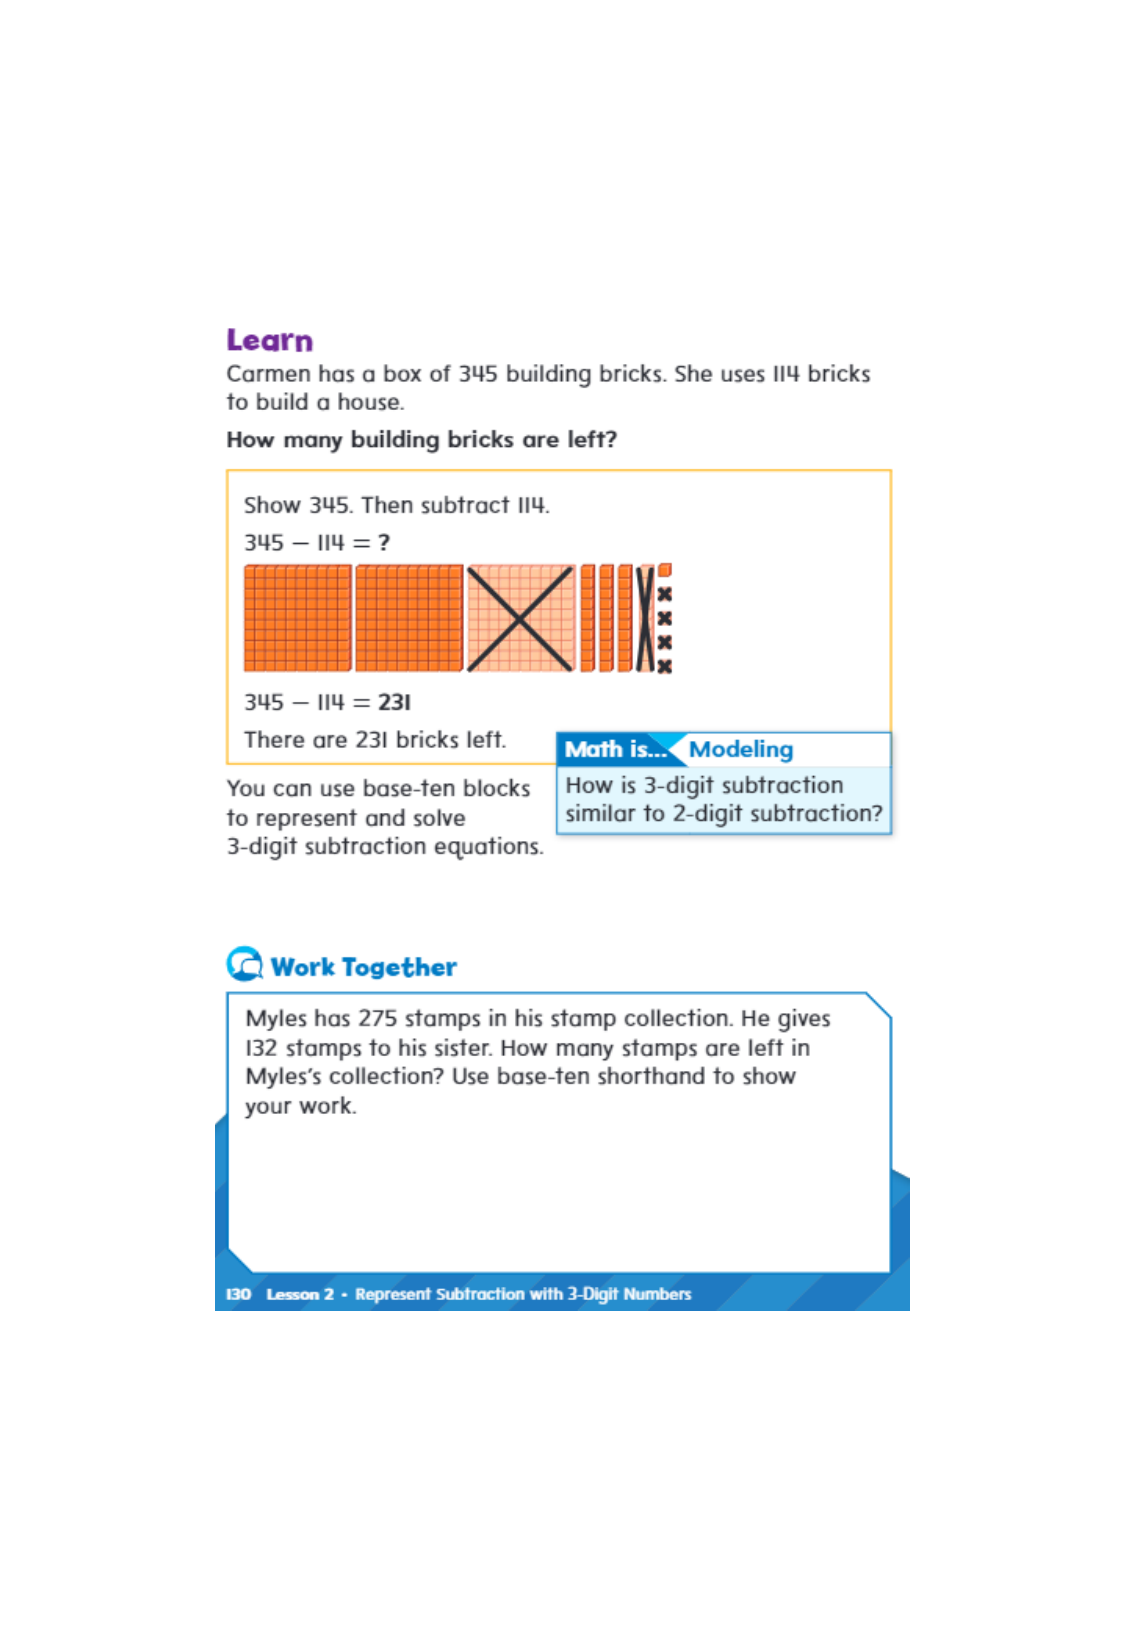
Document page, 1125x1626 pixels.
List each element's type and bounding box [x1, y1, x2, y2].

picture [215, 313, 910, 1311]
